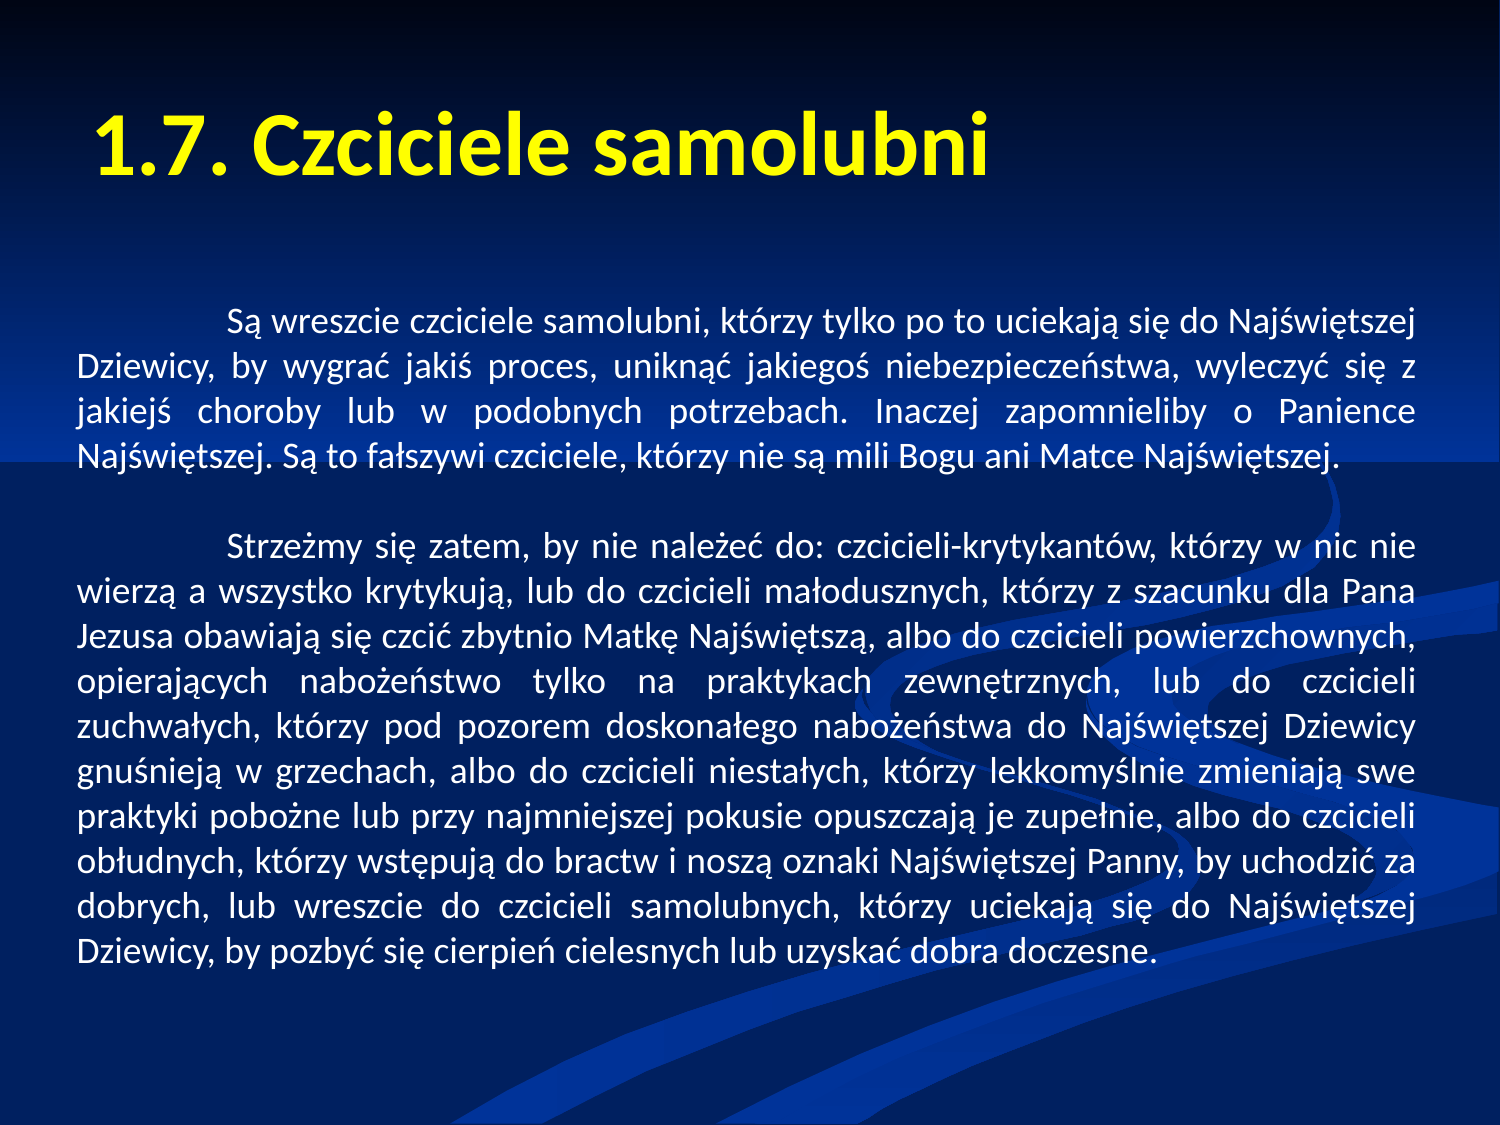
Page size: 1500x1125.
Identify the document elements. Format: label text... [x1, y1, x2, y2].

text_box Są wreszcie czciciele samolubni, którzy tylko po to uciekają się do Najświętszej Dziewicy, by wygrać jakiś proces, uniknąć jakiegoś niebezpieczeństwa, wyleczyć się z jakiejś choroby lub w podobnych potrzebach. Inaczej zapomnieliby o Panience Najświętszej. Są to fałszywi czciciele, którzy nie są mili Bogu ani Matce Najświętszej. Strzeżmy się zatem, by nie należeć do: czcicieli-krytykantów, którzy w nic nie wierzą a wszystko krytykują, lub do czcicieli małodusznych, którzy z szacunku dla Pana Jezusa obawiają się czcić zbytnio Matkę Najświętszą, albo do czcicieli powierzchownych, opierających nabożeństwo tylko na praktykach zewnętrznych, lub do czcicieli zuchwałych, którzy pod pozorem doskonałego nabożeństwa do Najświętszej Dziewicy gnuśnieją w grzechach, albo do czcicieli niestałych, którzy lekkomyślnie zmieniają swe praktyki pobożne lub przy najmniejszej pokusie opuszczają je zupełnie, albo do czcicieli obłudnych, którzy wstępują do bractw i noszą oznaki Najświętszej Panny, by uchodzić za dobrych, lub wreszcie do czcicieli samolubnych, którzy uciekają się do Najświętszej Dziewicy, by pozbyć się cierpień cielesnych lub uzyskać dobra doczesne. [61, 243, 1433, 979]
title 1.7. Czciciele samolubni [74, 44, 1426, 233]
